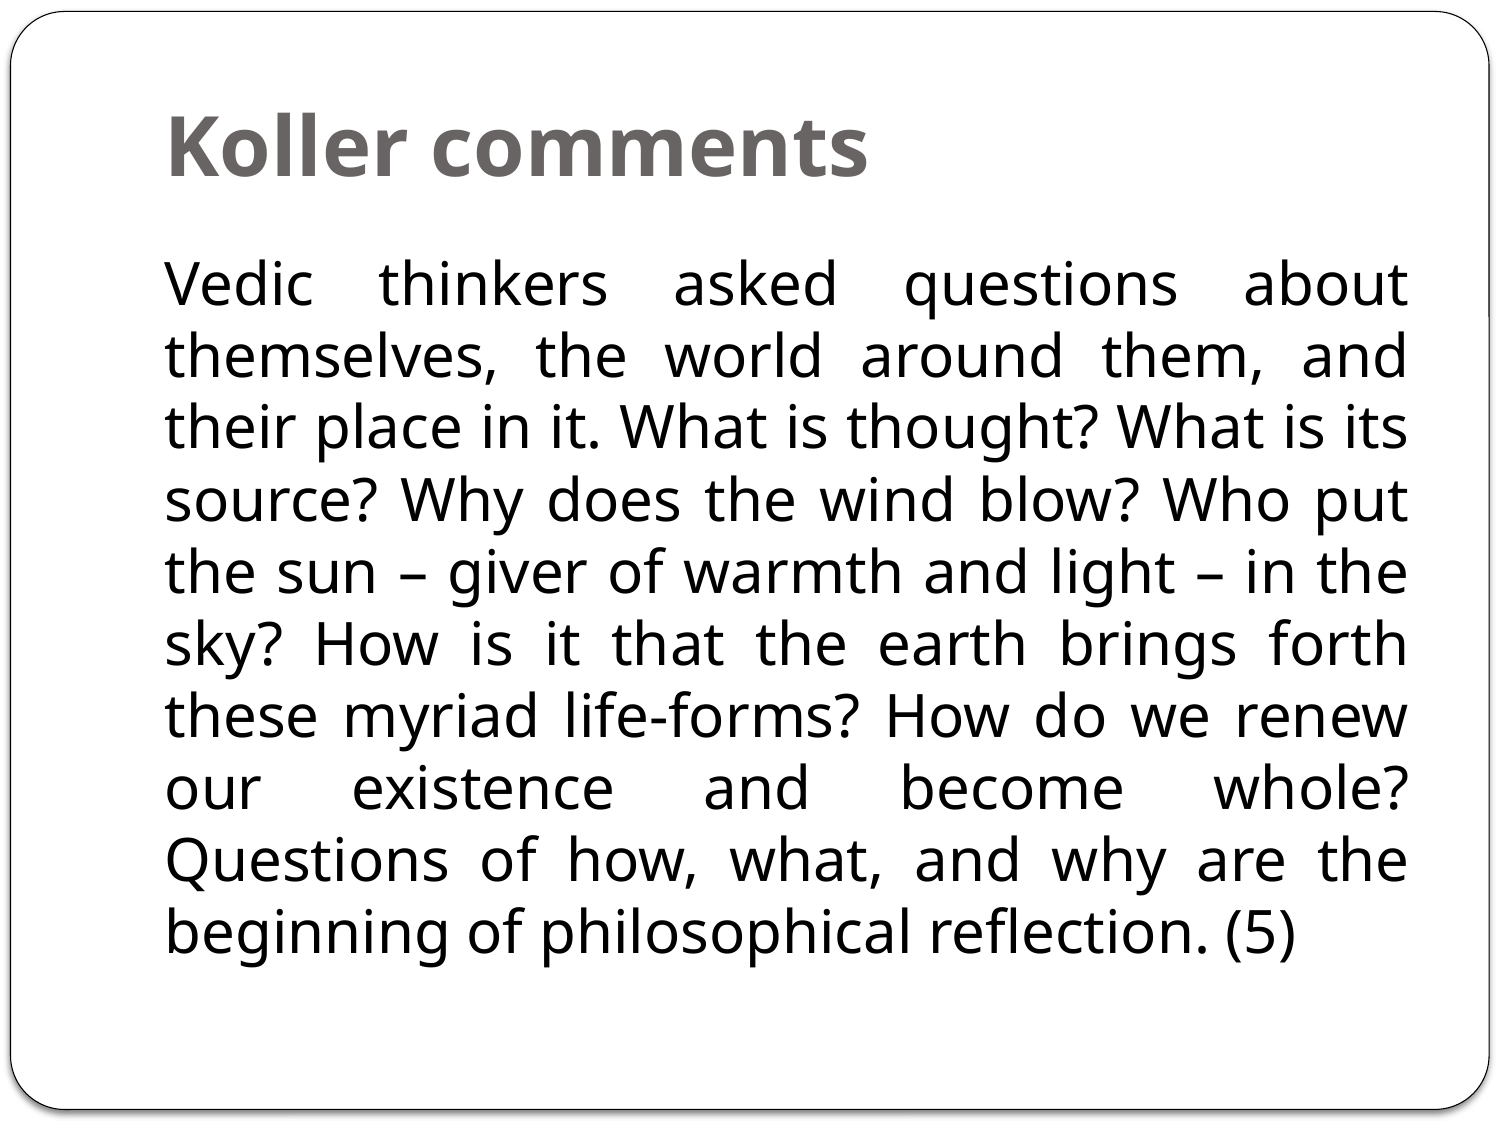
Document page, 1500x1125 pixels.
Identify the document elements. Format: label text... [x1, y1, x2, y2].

list Vedic thinkers asked questions about themselves, the world around them, and their place in it. What is thought? What is its source? Why does the wind blow? Who put the sun – giver of warmth and light – in the sky? How is it that the earth brings forth these myriad life-forms? How do we renew our existence and become whole? Questions of how, what, and why are the beginning of philosophical reflection. (5) [150, 237, 1425, 988]
title Koller comments [150, 45, 1425, 209]
